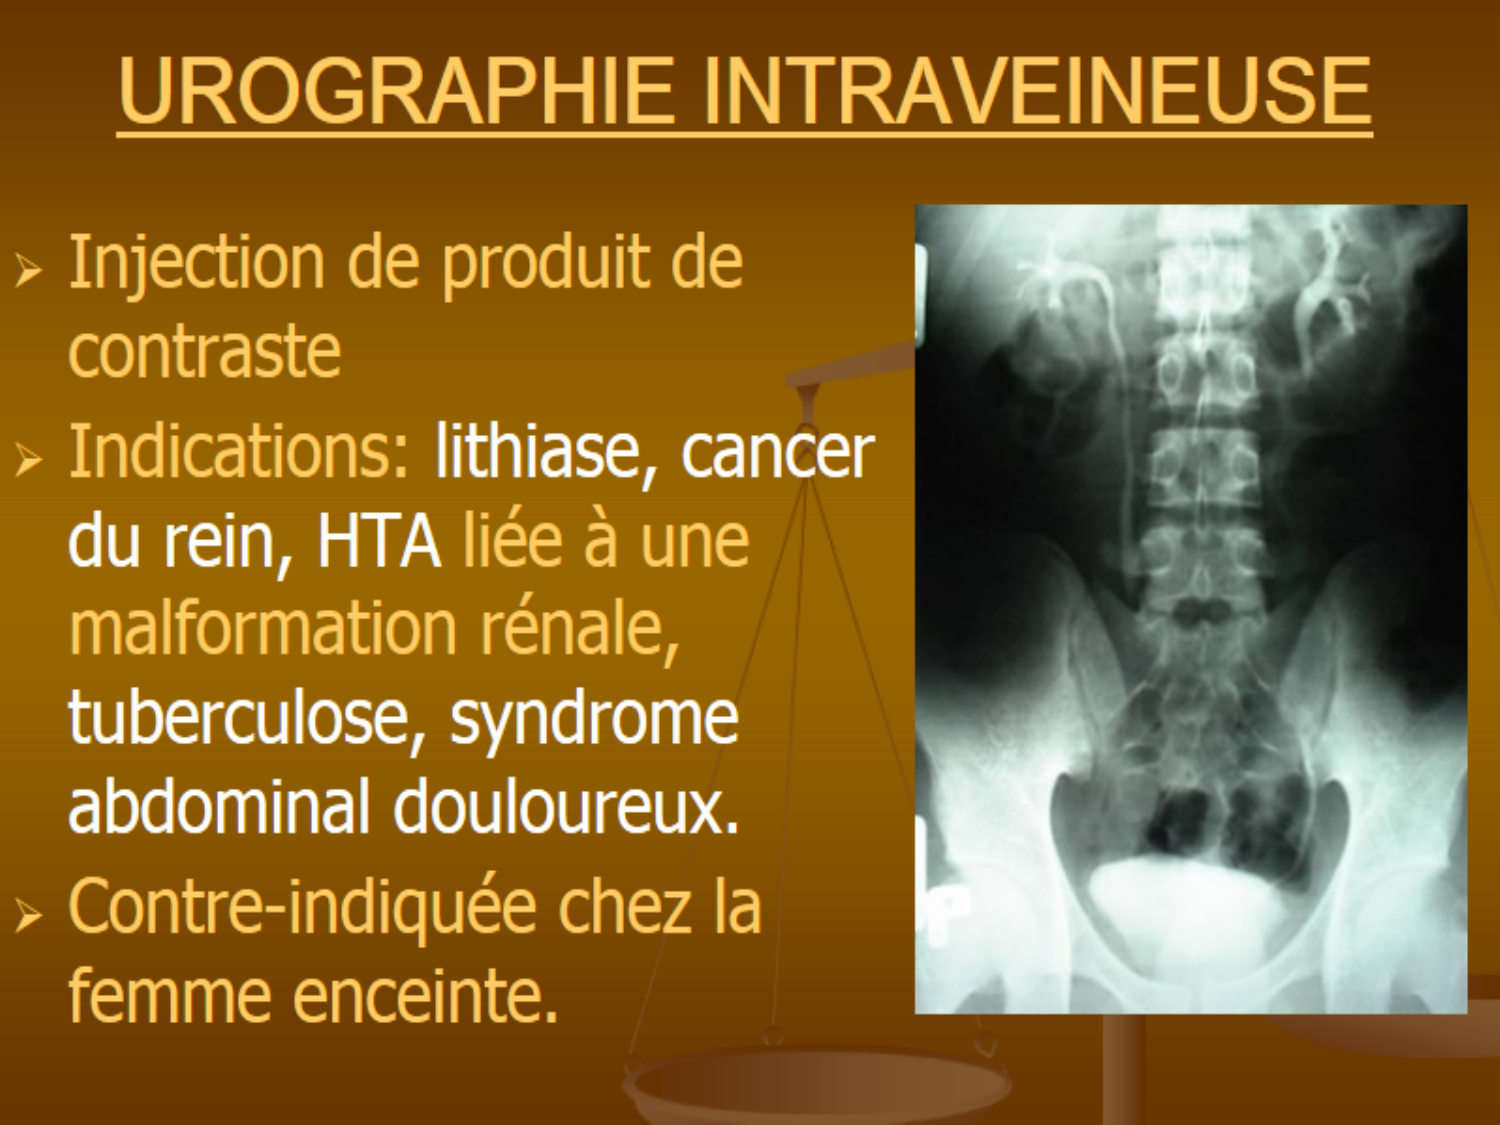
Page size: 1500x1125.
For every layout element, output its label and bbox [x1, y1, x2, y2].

list [0, 0, 1500, 1125]
